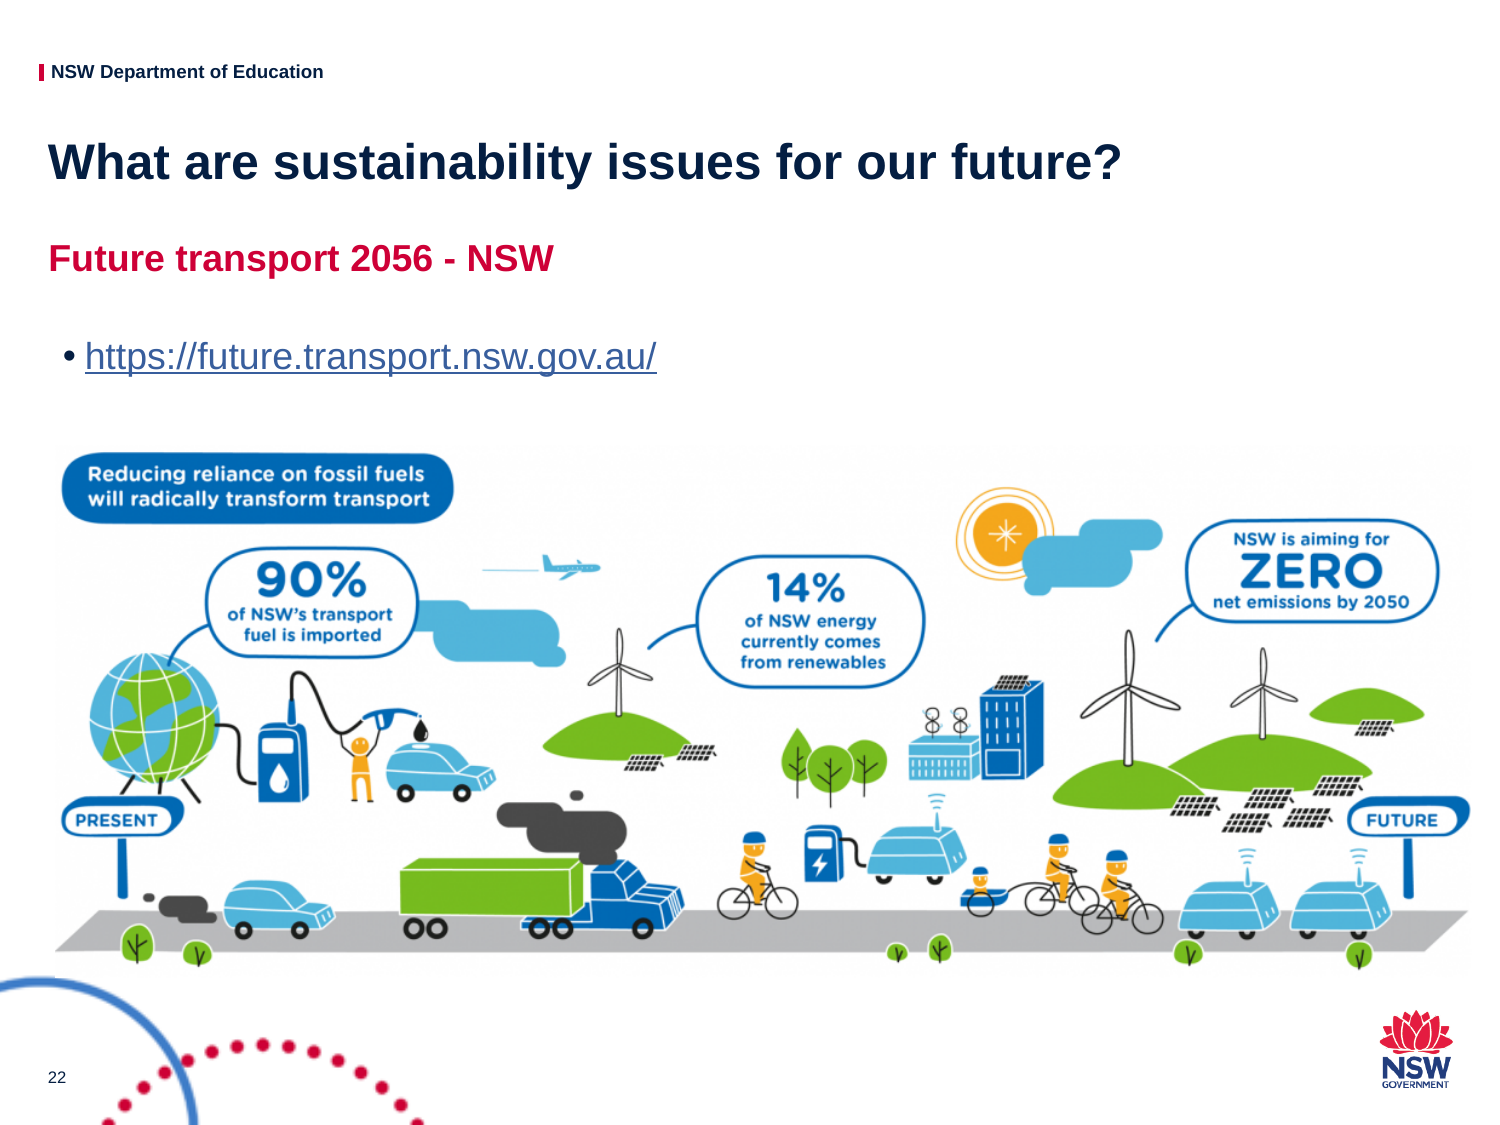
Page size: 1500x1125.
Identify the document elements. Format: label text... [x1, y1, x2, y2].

list https://future.transport.nsw.gov.au/ [47, 302, 1455, 386]
picture [0, 0, 1500, 1125]
footer 22 [47, 1026, 99, 1087]
list Future transport 2056 - NSW [48, 204, 1464, 274]
title What are sustainability issues for our future? [47, 122, 1463, 205]
